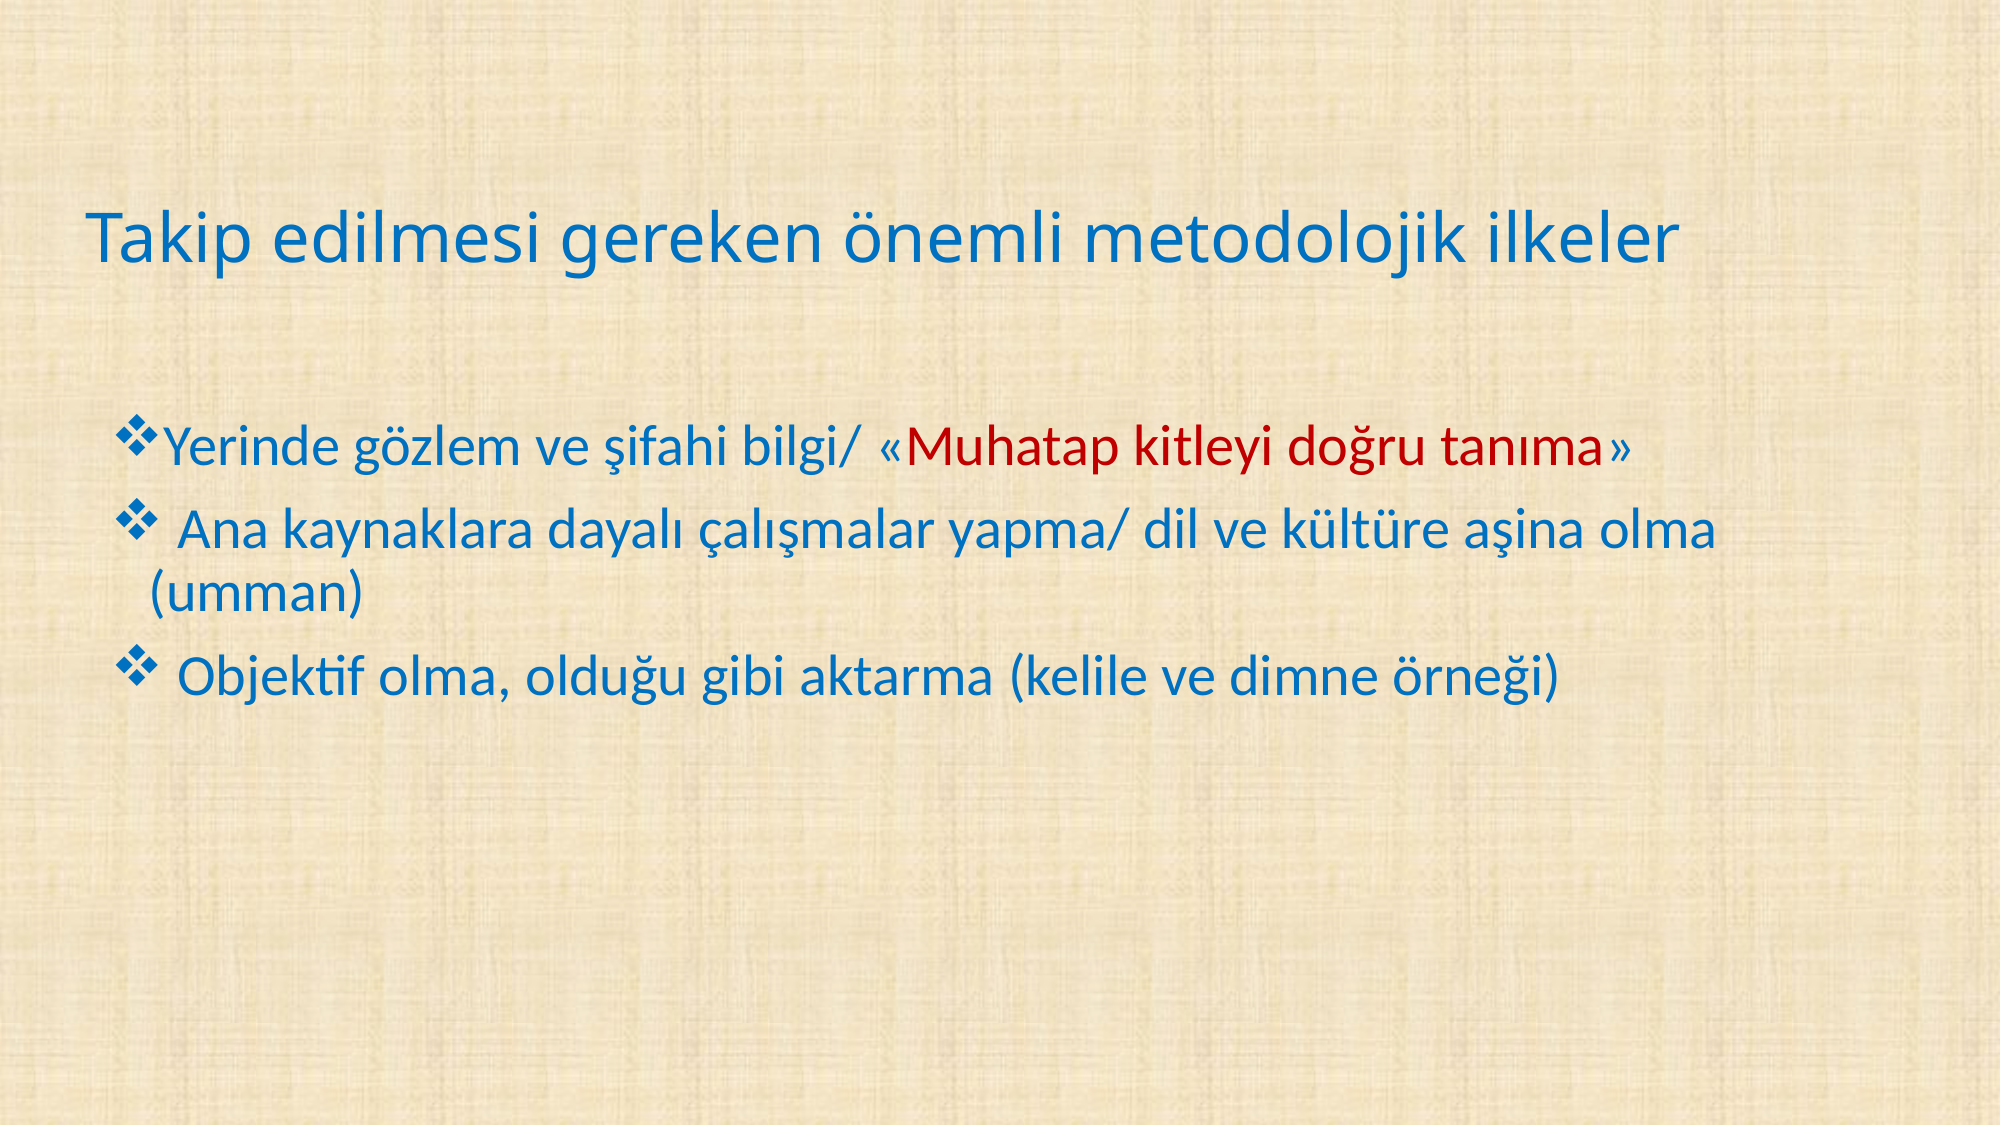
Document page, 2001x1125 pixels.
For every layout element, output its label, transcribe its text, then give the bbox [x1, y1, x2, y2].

list Yerinde gözlem ve şifahi bilgi/ «Muhatap kitleyi doğru tanıma» Ana kaynaklara dayalı çalışmalar yapma/ dil ve kültüre aşina olma (umman) Objektif olma, olduğu gibi aktarma (kelile ve dimne örneği) [95, 316, 1830, 963]
title Takip edilmesi gereken önemli metodolojik ilkeler [70, 47, 1830, 285]
